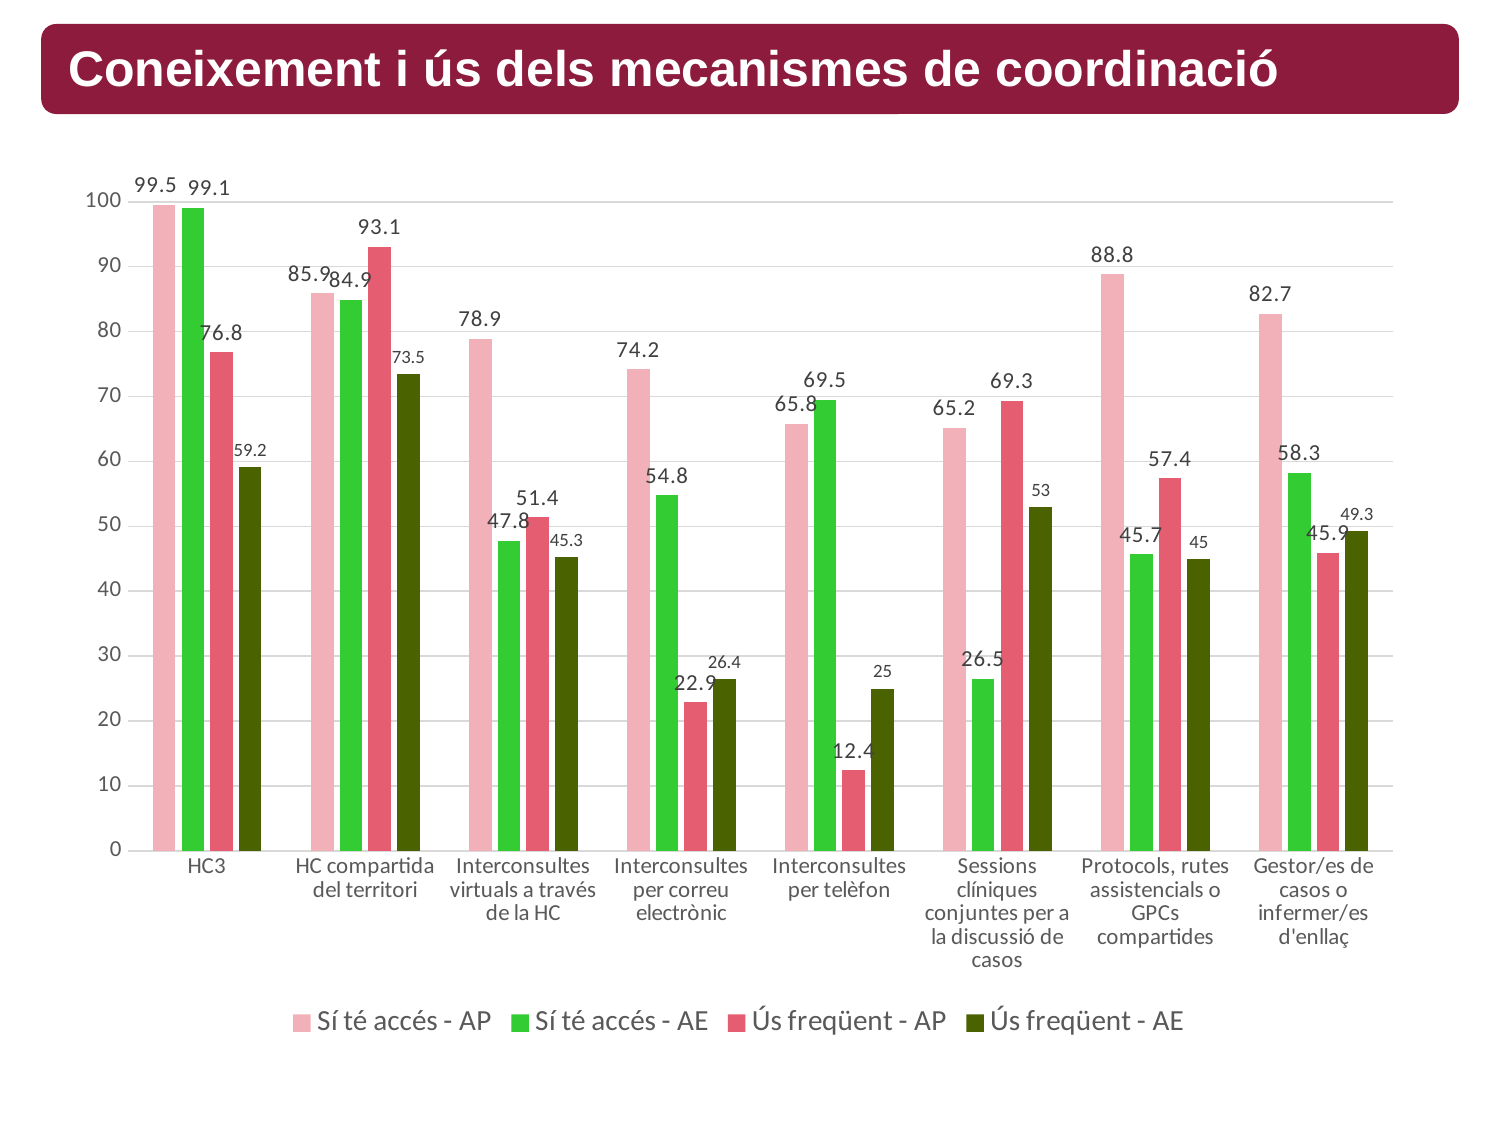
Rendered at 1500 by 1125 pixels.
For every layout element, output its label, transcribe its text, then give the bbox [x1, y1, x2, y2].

title Coneixement i ús dels mecanismes de coordinació [53, 30, 1414, 102]
chart [57, 172, 1421, 1045]
